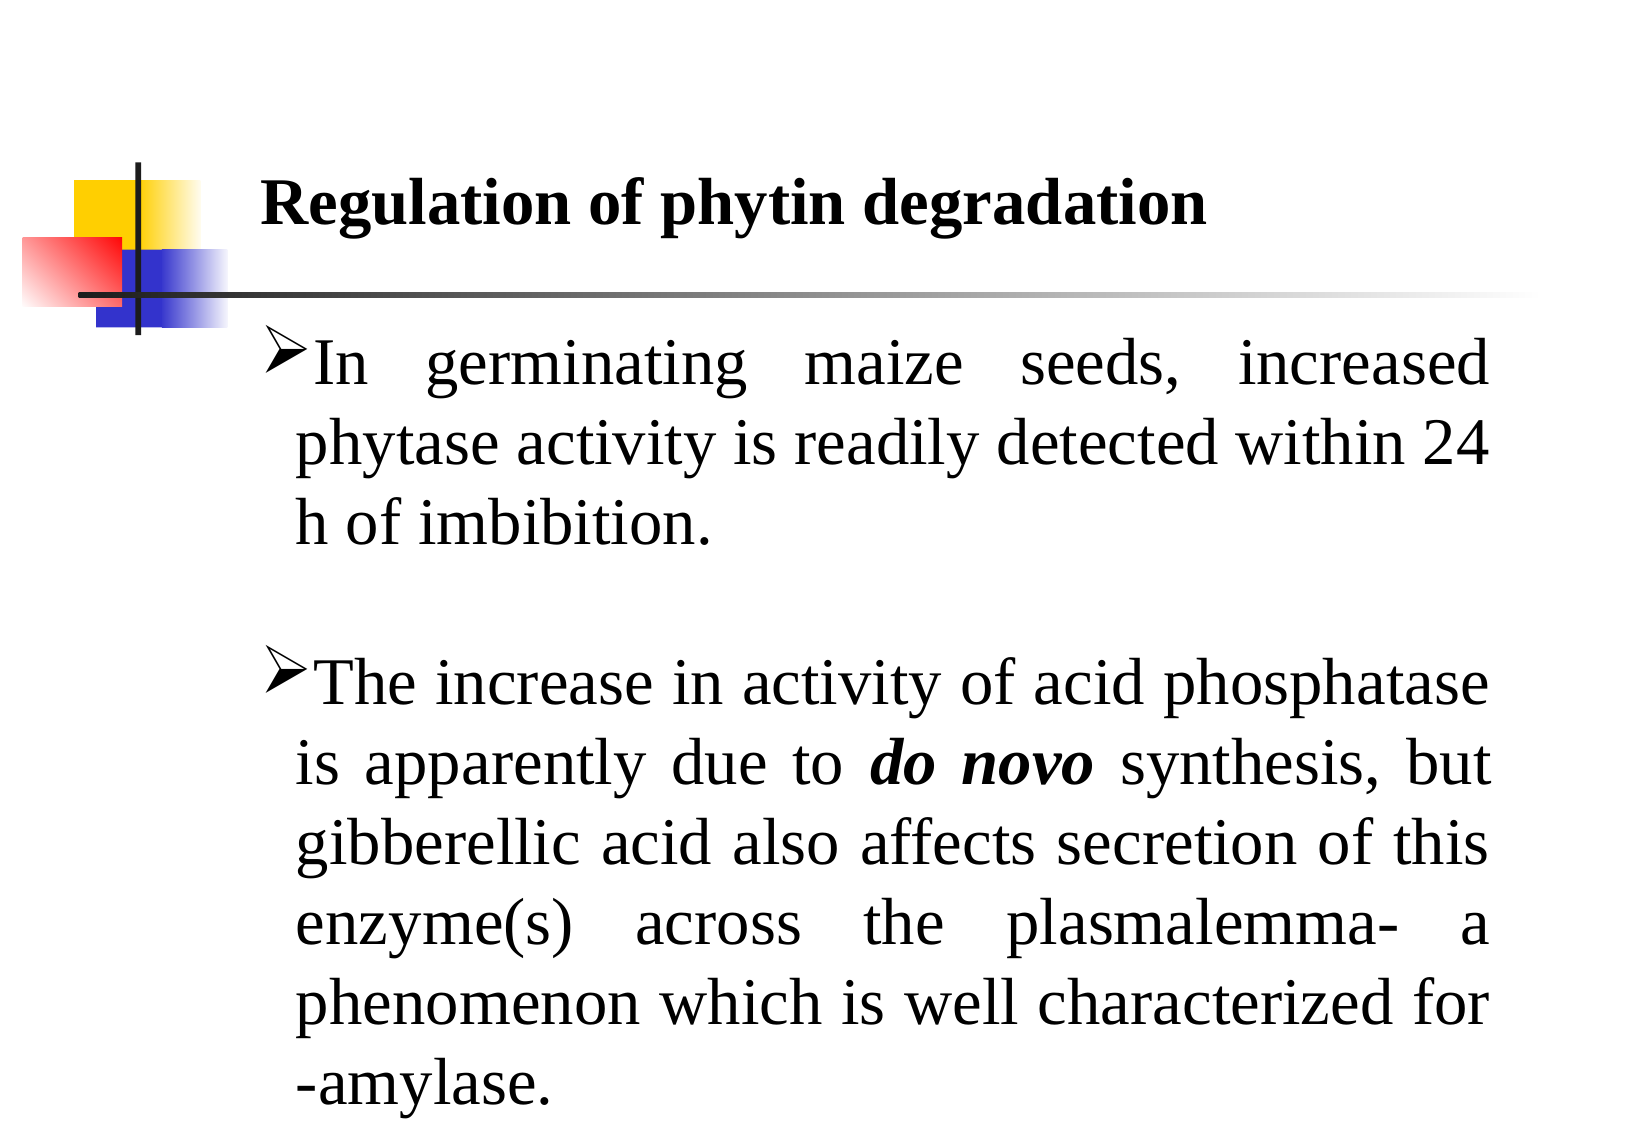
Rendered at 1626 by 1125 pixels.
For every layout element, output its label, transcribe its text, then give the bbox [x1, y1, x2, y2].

text_box Regulation of phytin degradation In germinating maize seeds, increased phytase activity is readily detected within 24 h of imbibition. The increase in activity of acid phosphatase is apparently due to do novo synthesis, but gibberellic acid also affects secretion of this enzyme(s) across the plasmalemma- a phenomenon which is well characterized for -amylase. [245, 150, 1507, 1125]
